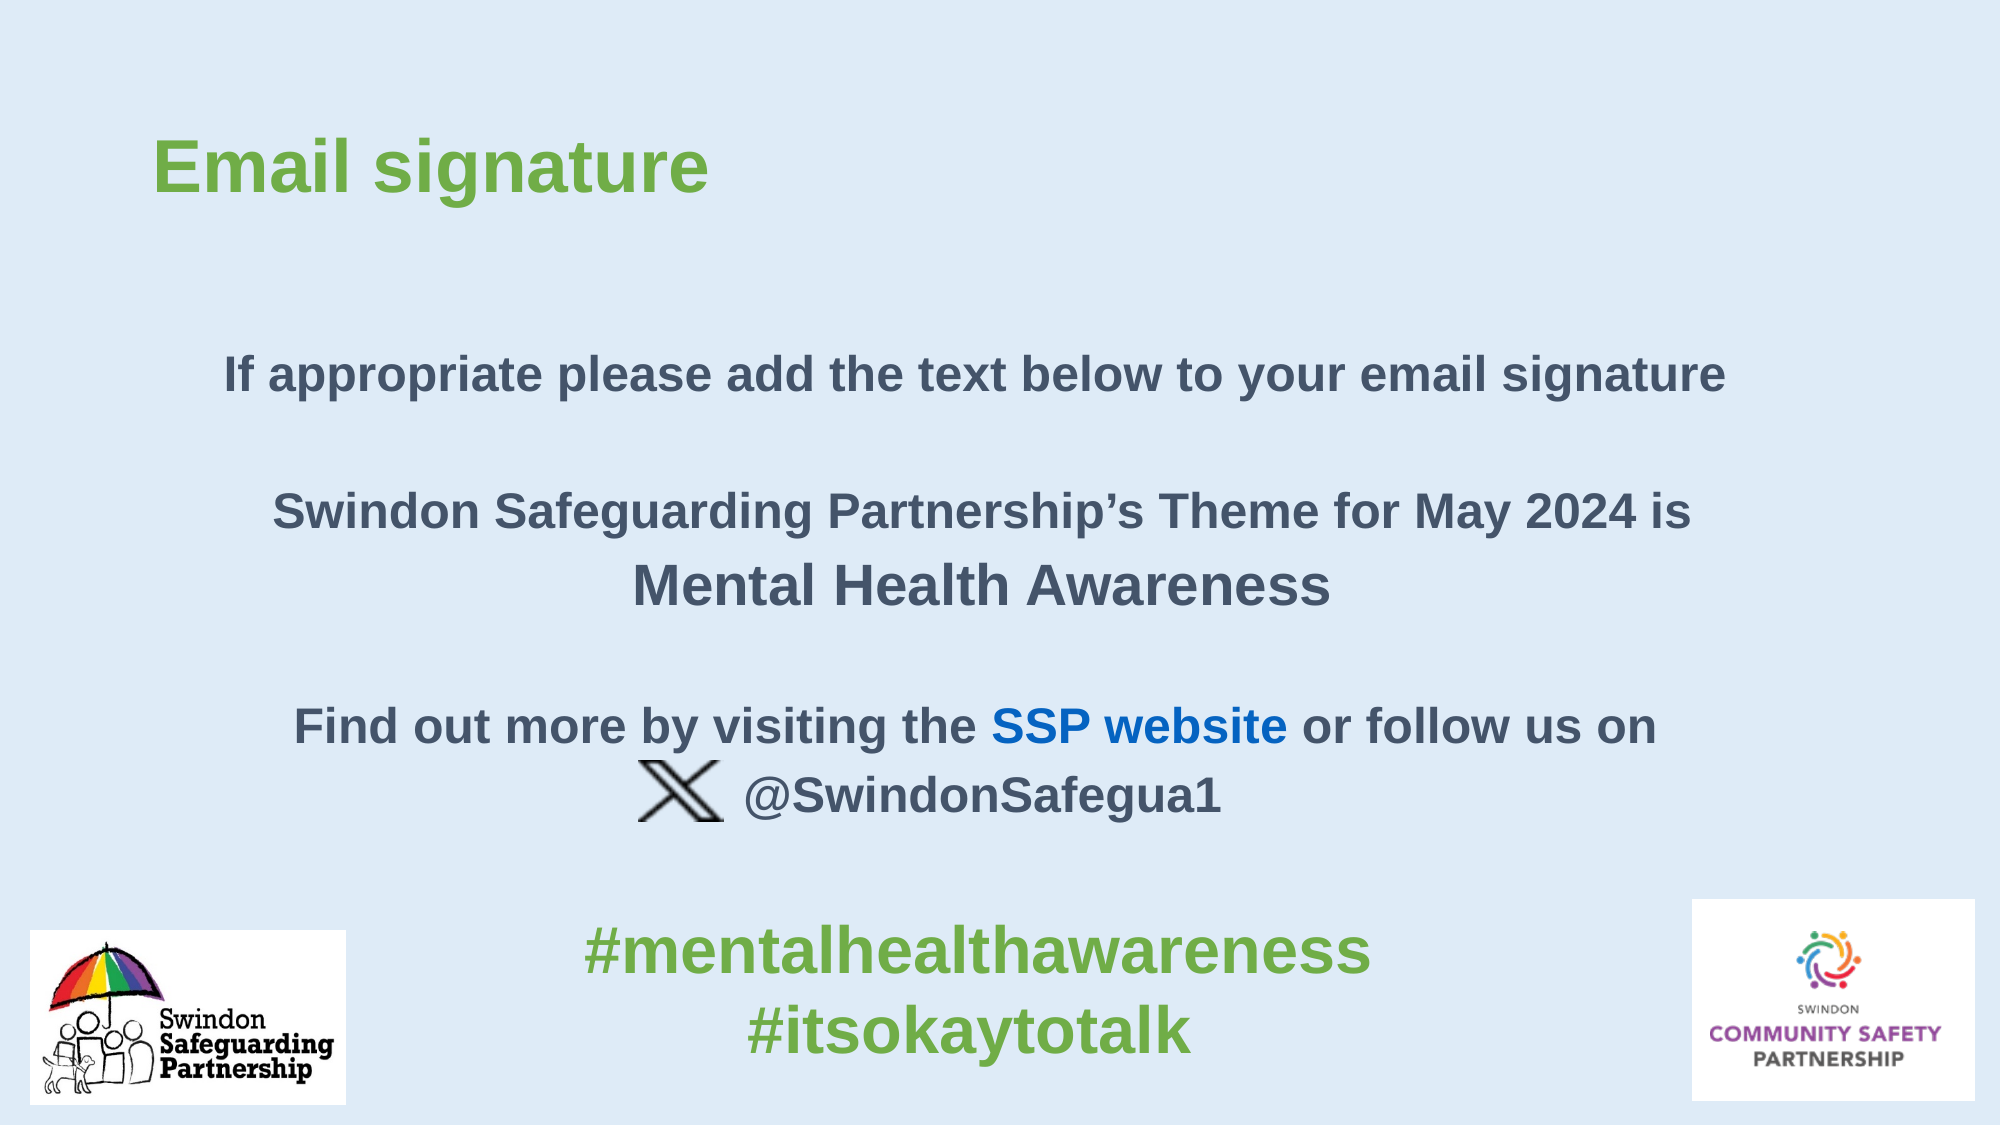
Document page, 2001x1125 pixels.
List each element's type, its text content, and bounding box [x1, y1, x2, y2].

picture [1692, 899, 1975, 1101]
picture [638, 760, 724, 822]
text_box #mentalhealthawareness #itsokaytotalk [460, 899, 1479, 1125]
text_box If appropriate please add the text below to your email signature Swindon Safeguarding Partnership’s Theme for May 2024 is Mental Health Awareness Find out more by visiting the SSP website or follow us on @SwindonSafegua1 [166, 334, 1799, 914]
title Email signature [137, 59, 1863, 278]
picture [30, 930, 346, 1105]
